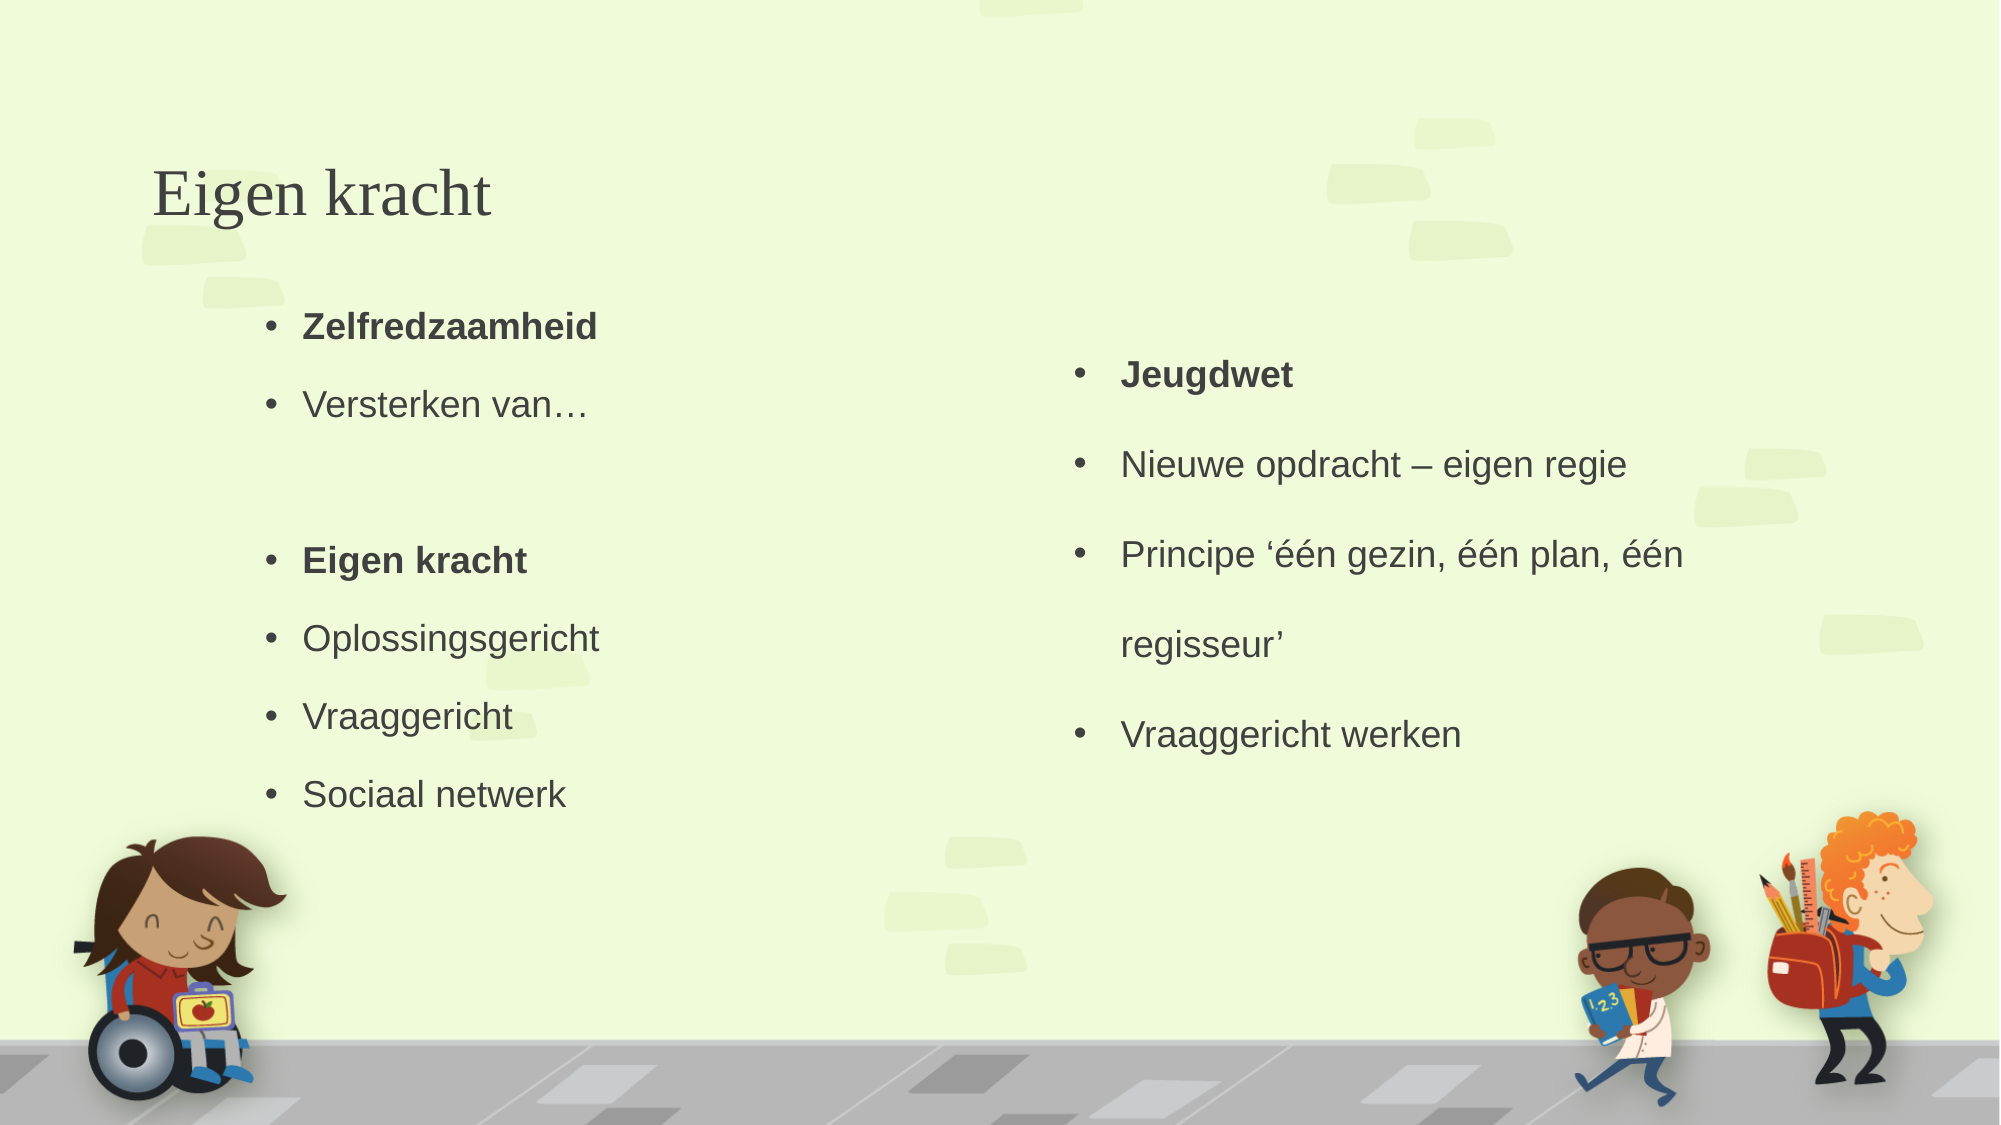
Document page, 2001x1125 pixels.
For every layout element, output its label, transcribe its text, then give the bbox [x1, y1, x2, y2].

picture [0, 0, 2000, 1125]
title Eigen kracht [137, 59, 1750, 238]
list Zelfredzaamheid Versterken van… Eigen kracht Oplossingsgericht Vraaggericht Sociaal netwerk [249, 299, 1750, 870]
text_box Jeugdwet Nieuwe opdracht – eigen regie Principe ‘één gezin, één plan, één regisseur’ Vraaggericht werken [1058, 298, 1750, 808]
